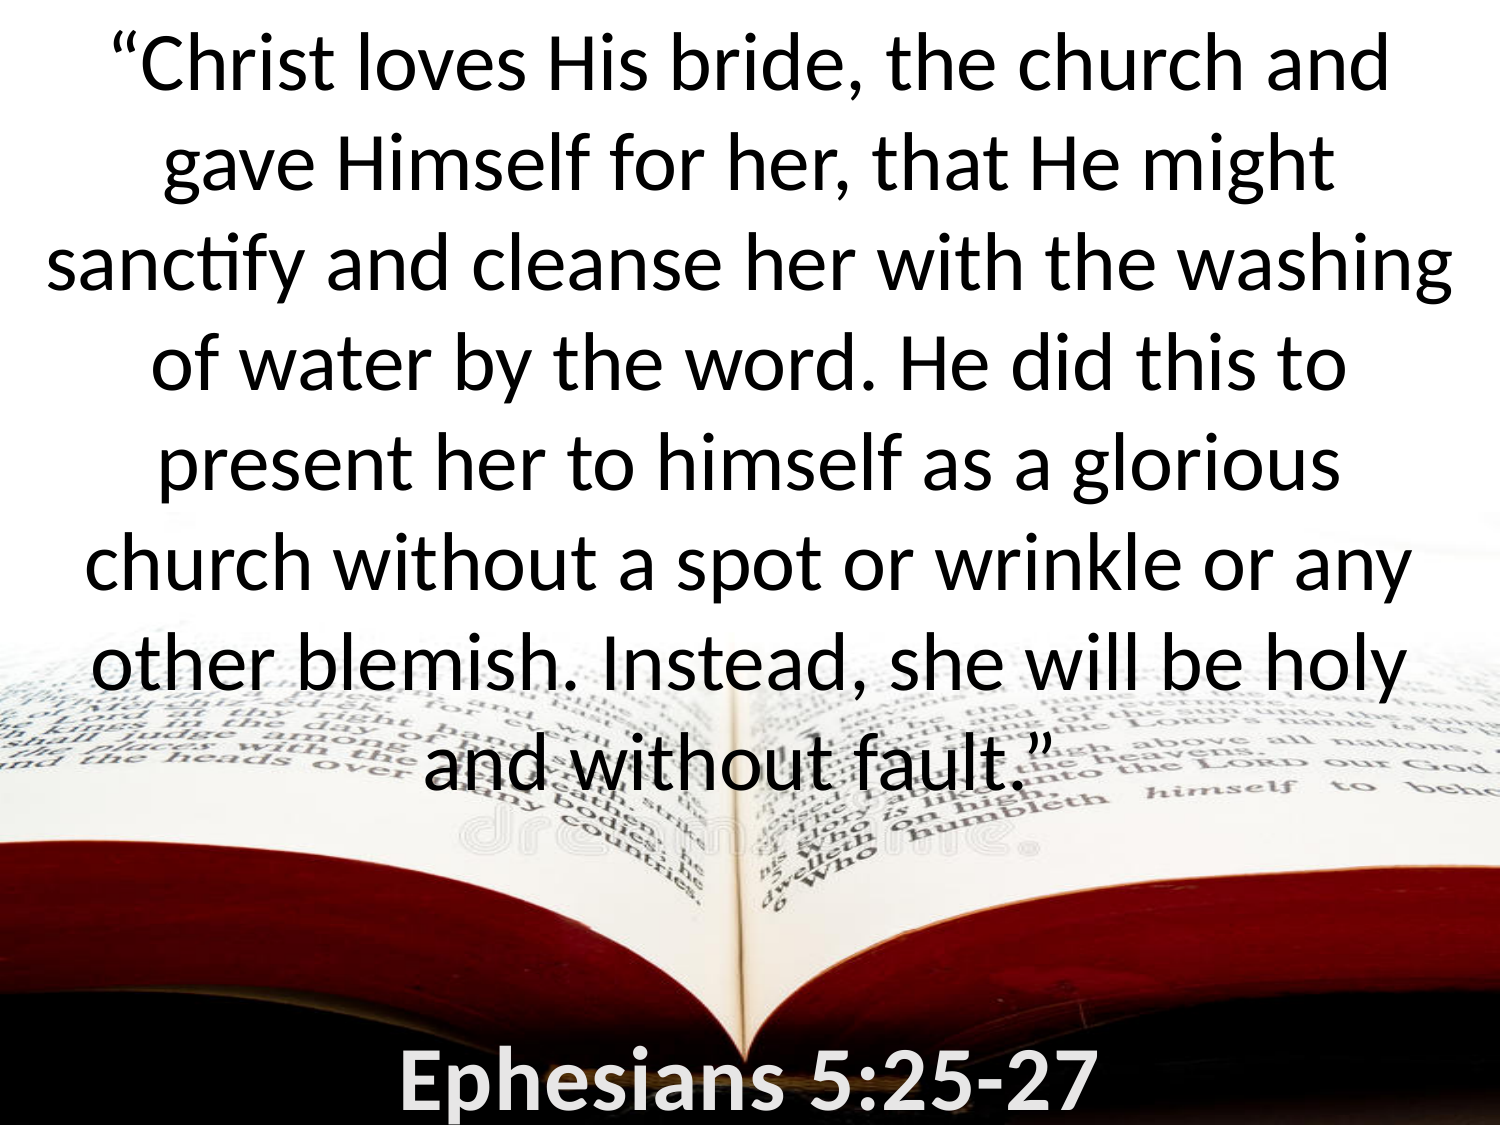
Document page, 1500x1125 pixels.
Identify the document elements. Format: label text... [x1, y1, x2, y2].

text_box “Christ loves His bride, the church and gave Himself for her, that He might sanctify and cleanse her with the washing of water by the word. He did this to present her to himself as a glorious church without a spot or wrinkle or any other blemish. Instead, she will be holy and without fault.” [26, 0, 1474, 512]
picture [0, 512, 1500, 1125]
